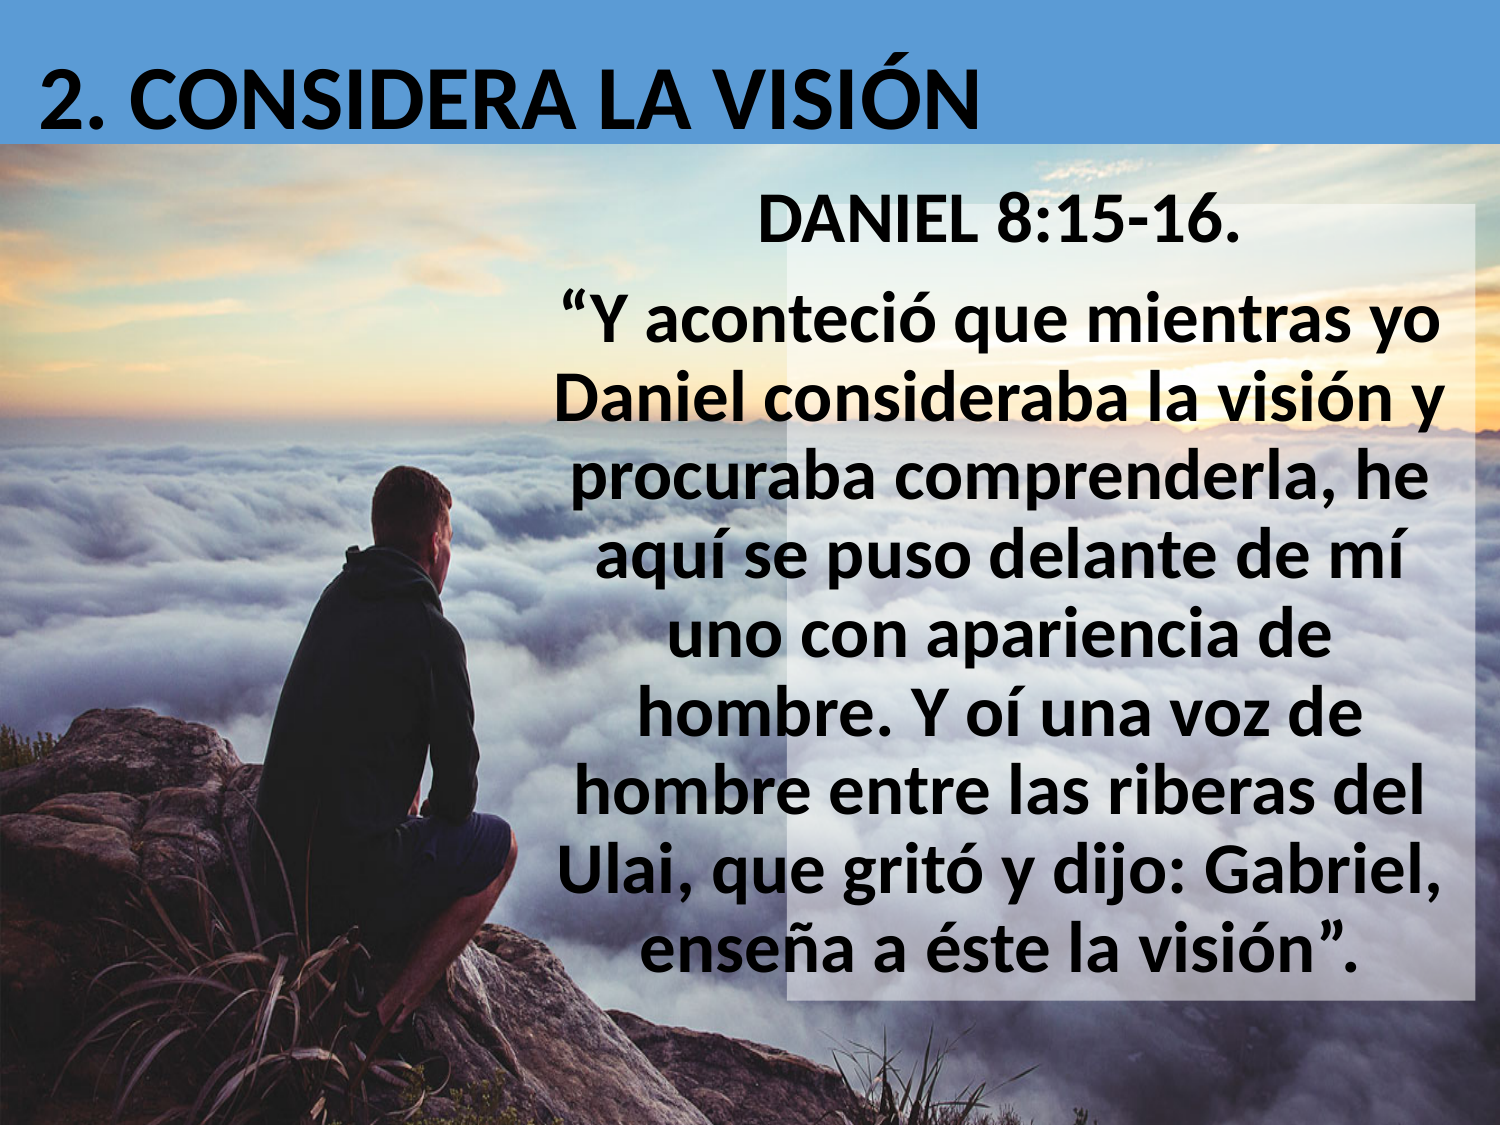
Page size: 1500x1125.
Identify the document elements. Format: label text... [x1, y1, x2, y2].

title 2. CONSIDERA LA VISIÓN [23, 27, 1474, 144]
text_box [0, 0, 1500, 144]
picture [0, 144, 1500, 1125]
